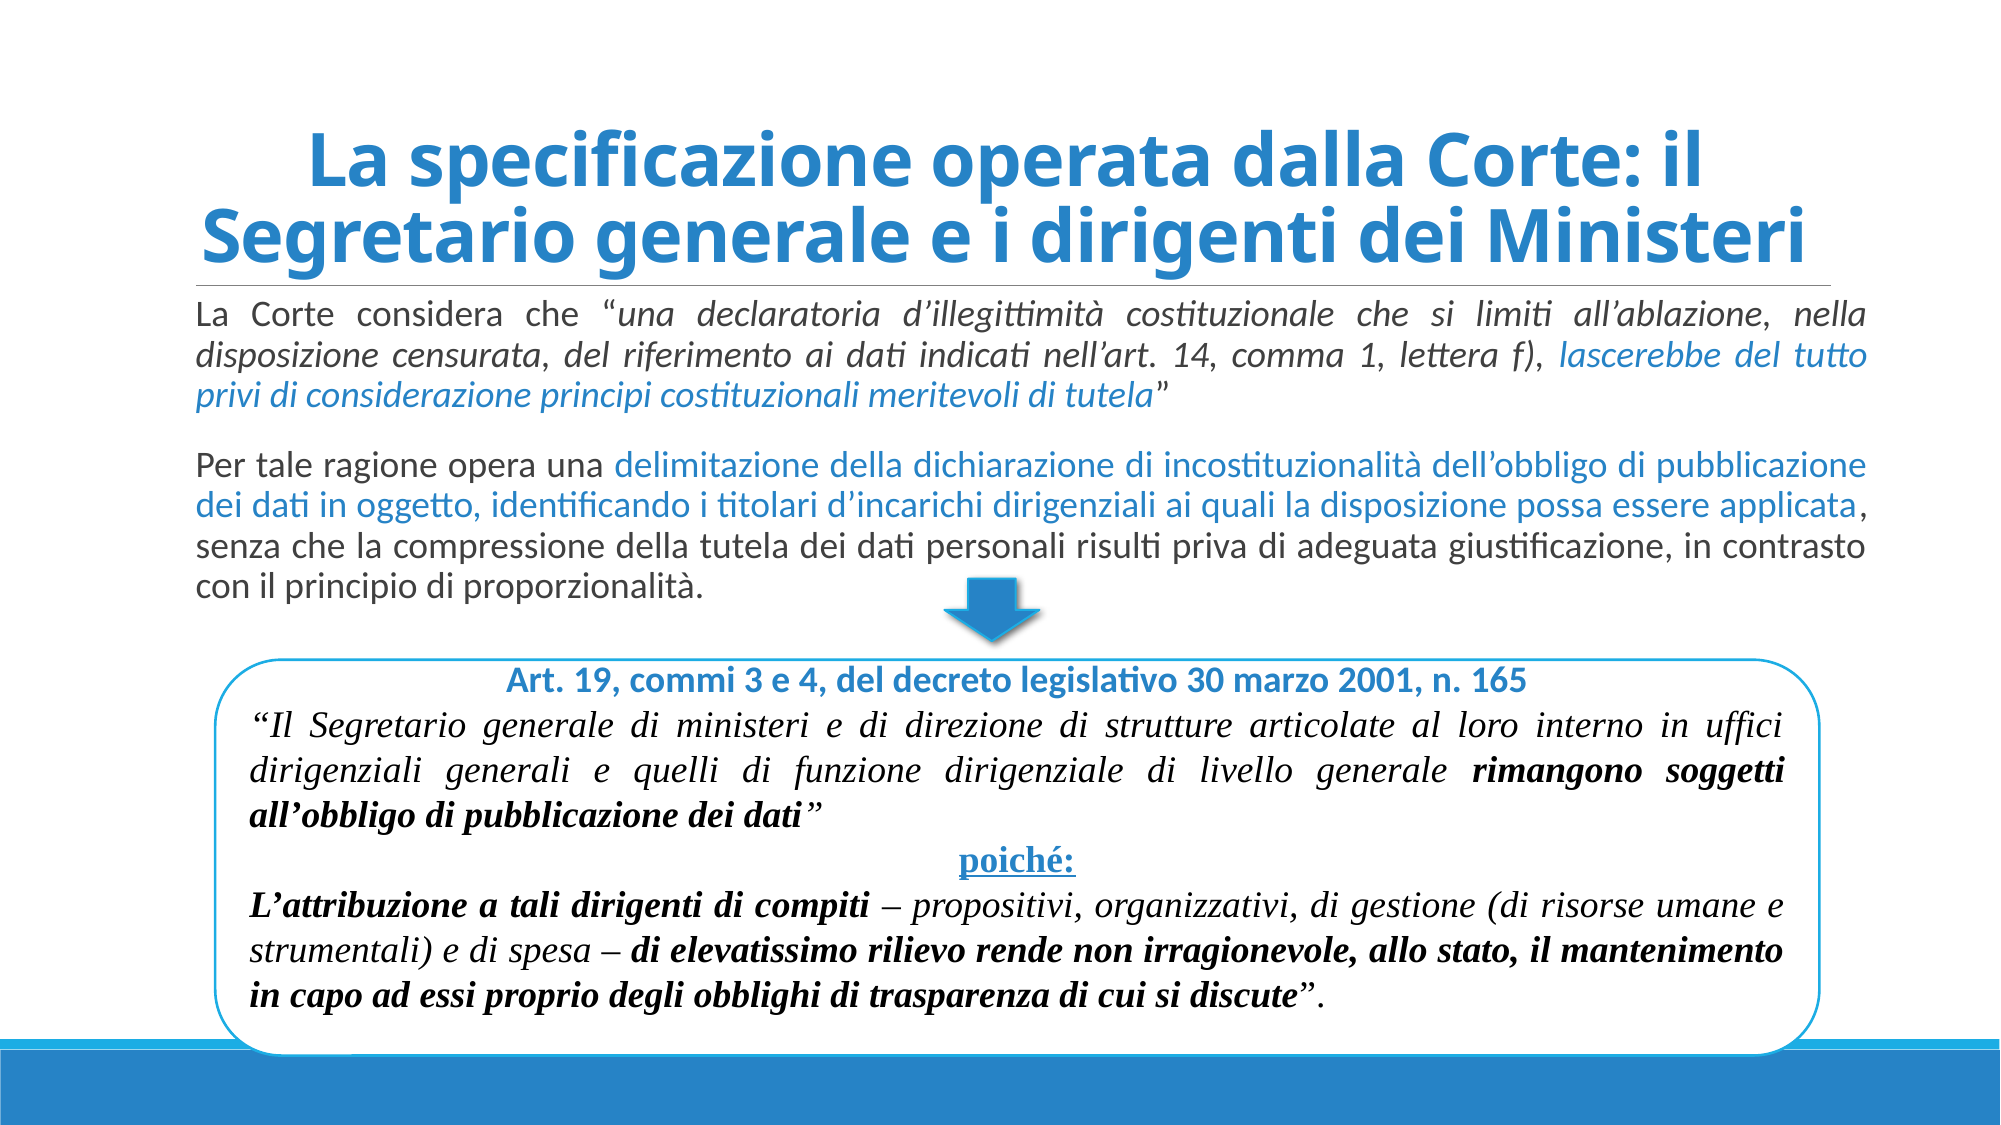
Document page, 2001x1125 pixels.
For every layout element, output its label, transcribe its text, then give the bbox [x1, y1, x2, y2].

title La specificazione operata dalla Corte: il Segretario generale e i dirigenti dei Ministeri [180, 47, 1830, 285]
text_box Art. 19, commi 3 e 4, del decreto legislativo 30 marzo 2001, n. 165 “Il Segretario generale di ministeri e di direzione di strutture articolate al loro interno in uffici dirigenziali generali e quelli di funzione dirigenziale di livello generale rimangono soggetti all’obbligo di pubblicazione dei dati” poiché: L’attribuzione a tali dirigenti di compiti – propositivi, organizzativi, di gestione (di risorse umane e strumentali) e di spesa – di elevatissimo rilievo rende non irragionevole, allo stato, il mantenimento in capo ad essi proprio degli obblighi di trasparenza di cui si discute”. [213, 658, 1821, 1057]
text_box [943, 577, 1041, 642]
list La Corte considera che “una declaratoria d’illegittimità costituzionale che si limiti all’ablazione, nella disposizione censurata, del riferimento ai dati indicati nell’art. 14, comma 1, lettera f), lascerebbe del tutto privi di considerazione principi costituzionali meritevoli di tutela” Per tale ragione opera una delimitazione della dichiarazione di incostituzionalità dell’obbligo di pubblicazione dei dati in oggetto, identificando i titolari d’incarichi dirigenziali ai quali la disposizione possa essere applicata, senza che la compressione della tutela dei dati personali risulti priva di adeguata giustificazione, in contrasto con il principio di proporzionalità. [180, 287, 1868, 1040]
